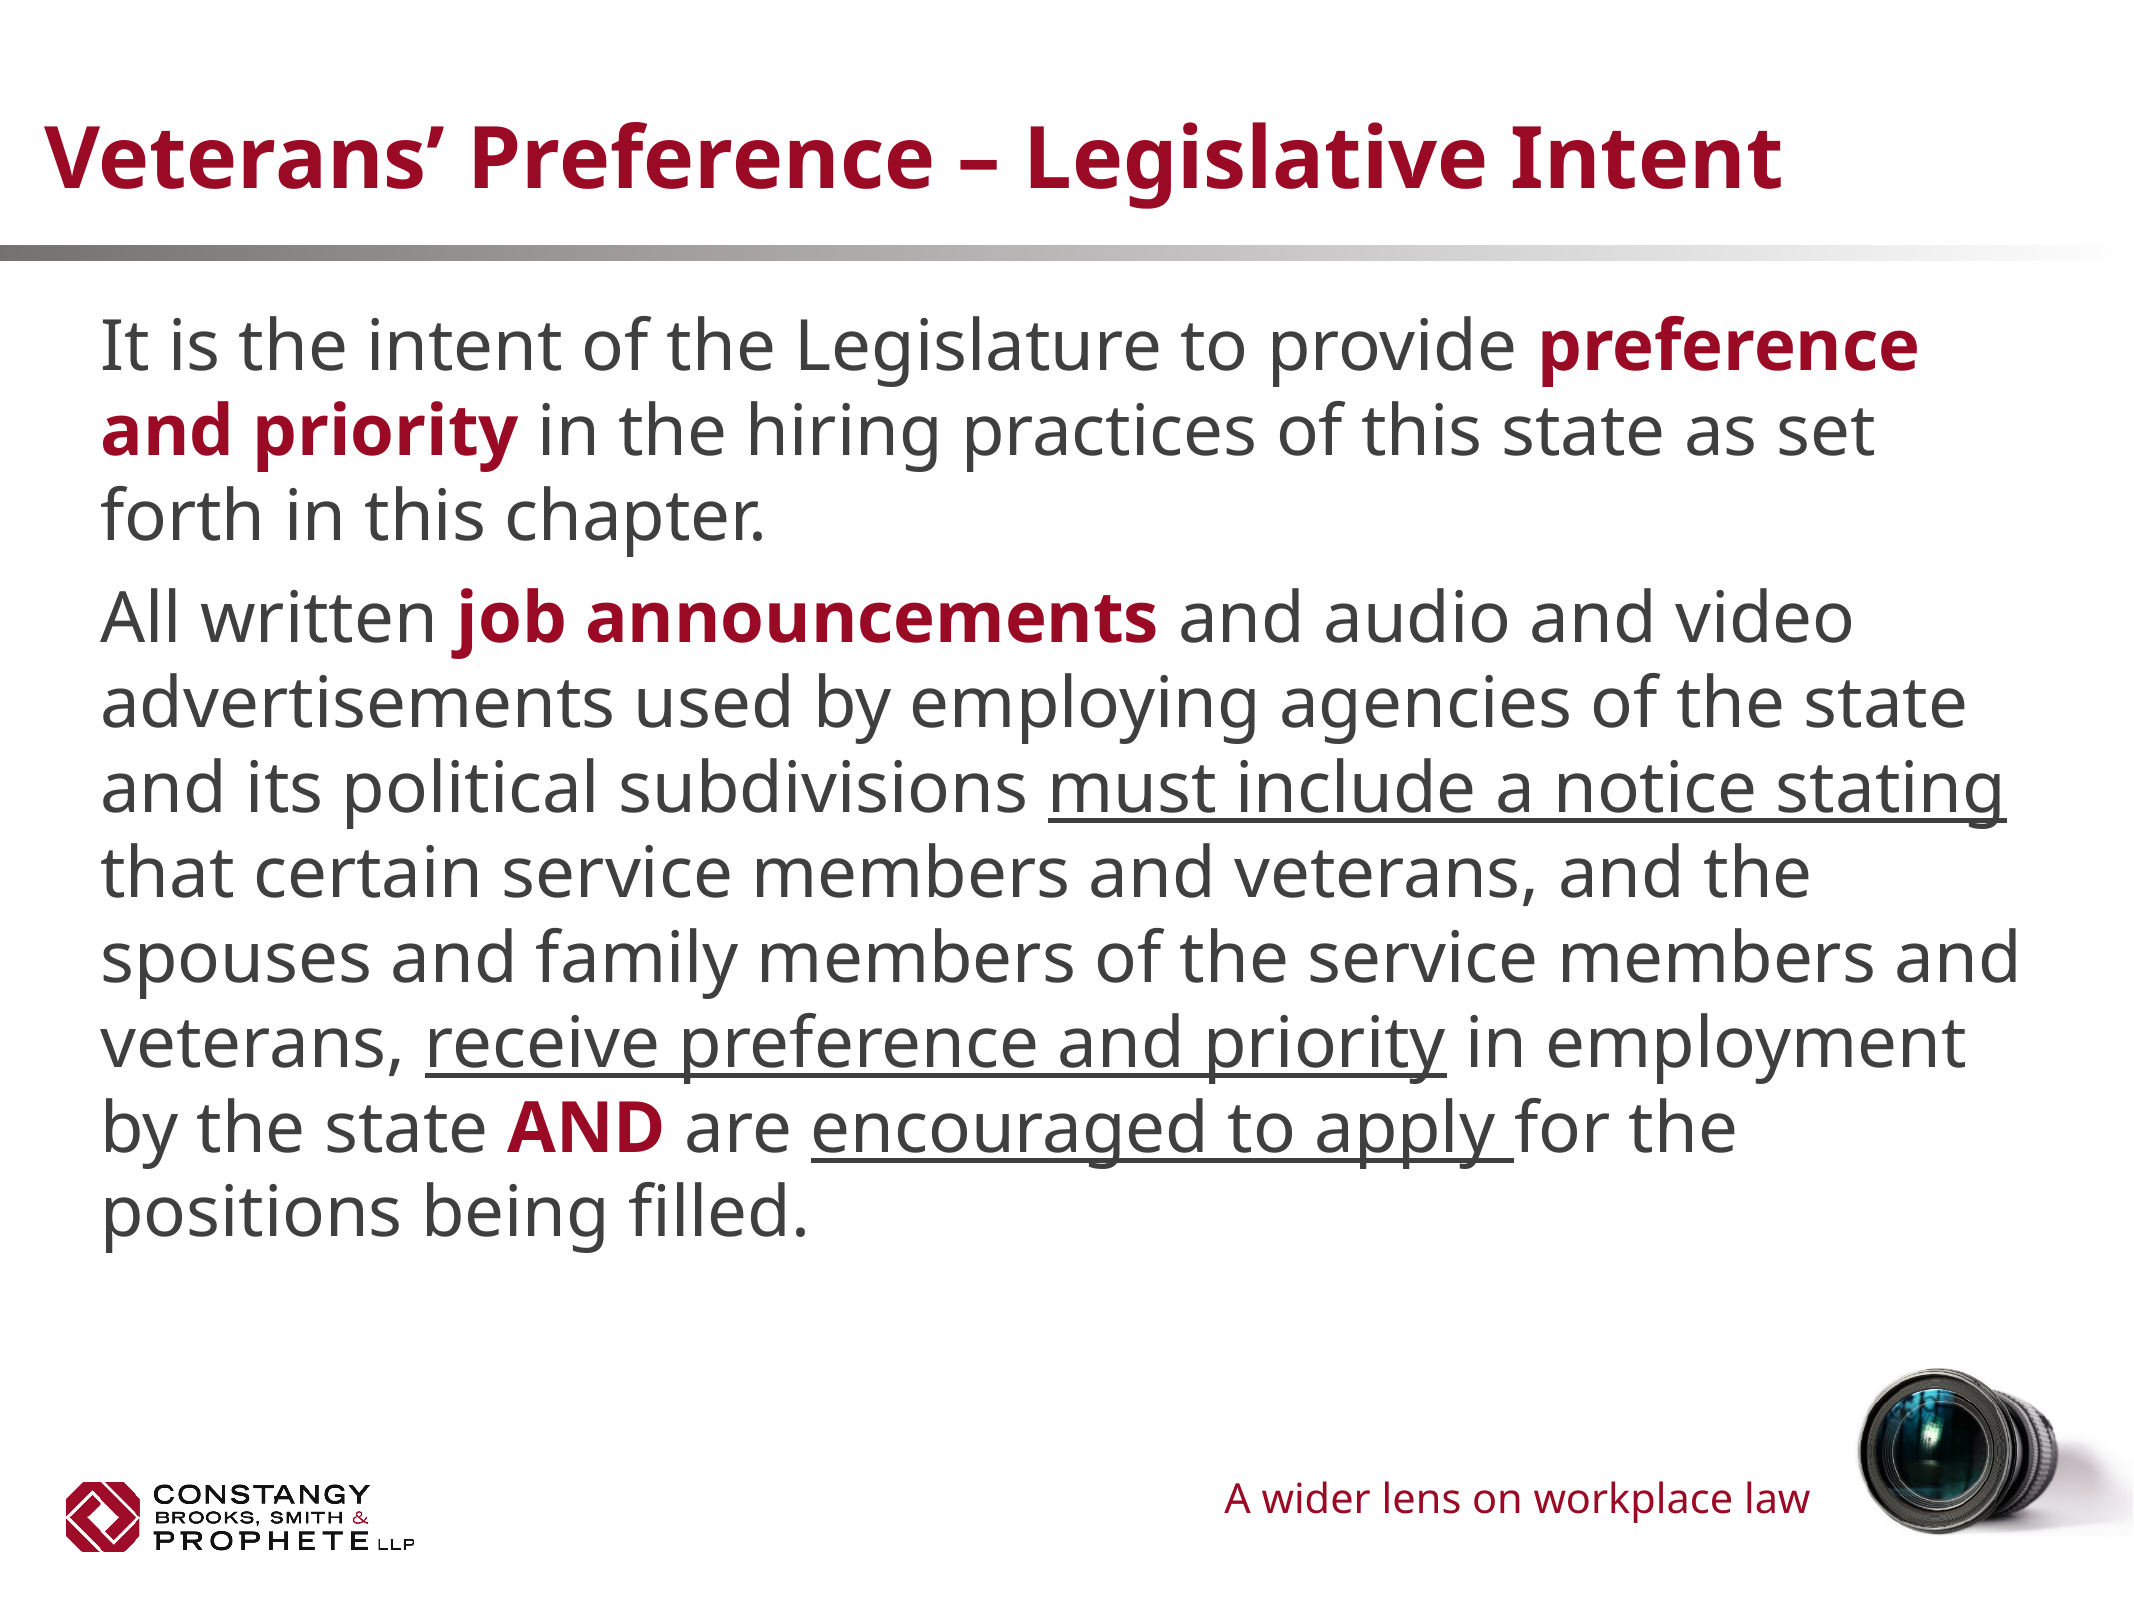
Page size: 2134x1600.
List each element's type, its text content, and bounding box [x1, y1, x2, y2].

picture [1854, 1363, 2134, 1537]
title Veterans’ Preference – Legislative Intent [29, 50, 1869, 258]
list It is the intent of the Legislature to provide preference and priority in the hiring practices of this state as set forth in this chapter. All written job announcements and audio and video advertisements used by employing agencies of the state and its political subdivisions must include a notice stating that certain service members and veterans, and the spouses and family members of the service members and veterans, receive preference and priority in employment by the state AND are encouraged to apply for the positions being filled. [85, 292, 2048, 1308]
picture [66, 1482, 414, 1552]
